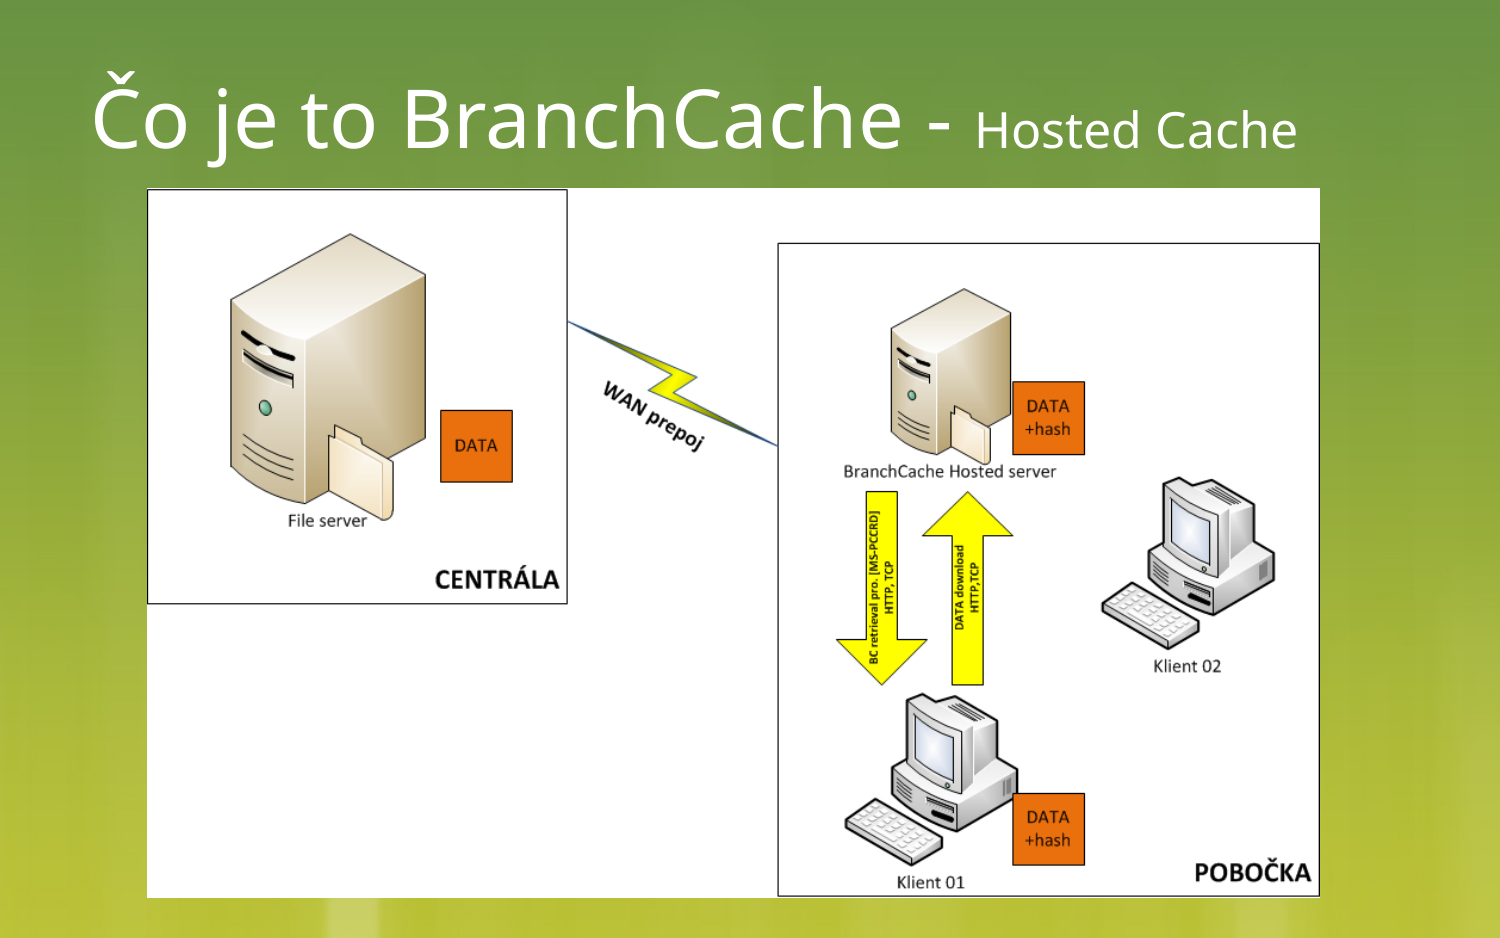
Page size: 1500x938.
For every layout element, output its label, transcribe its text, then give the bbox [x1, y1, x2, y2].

title Čo je to BranchCache - Hosted Cache [75, 37, 1425, 194]
picture [0, 0, 1500, 938]
